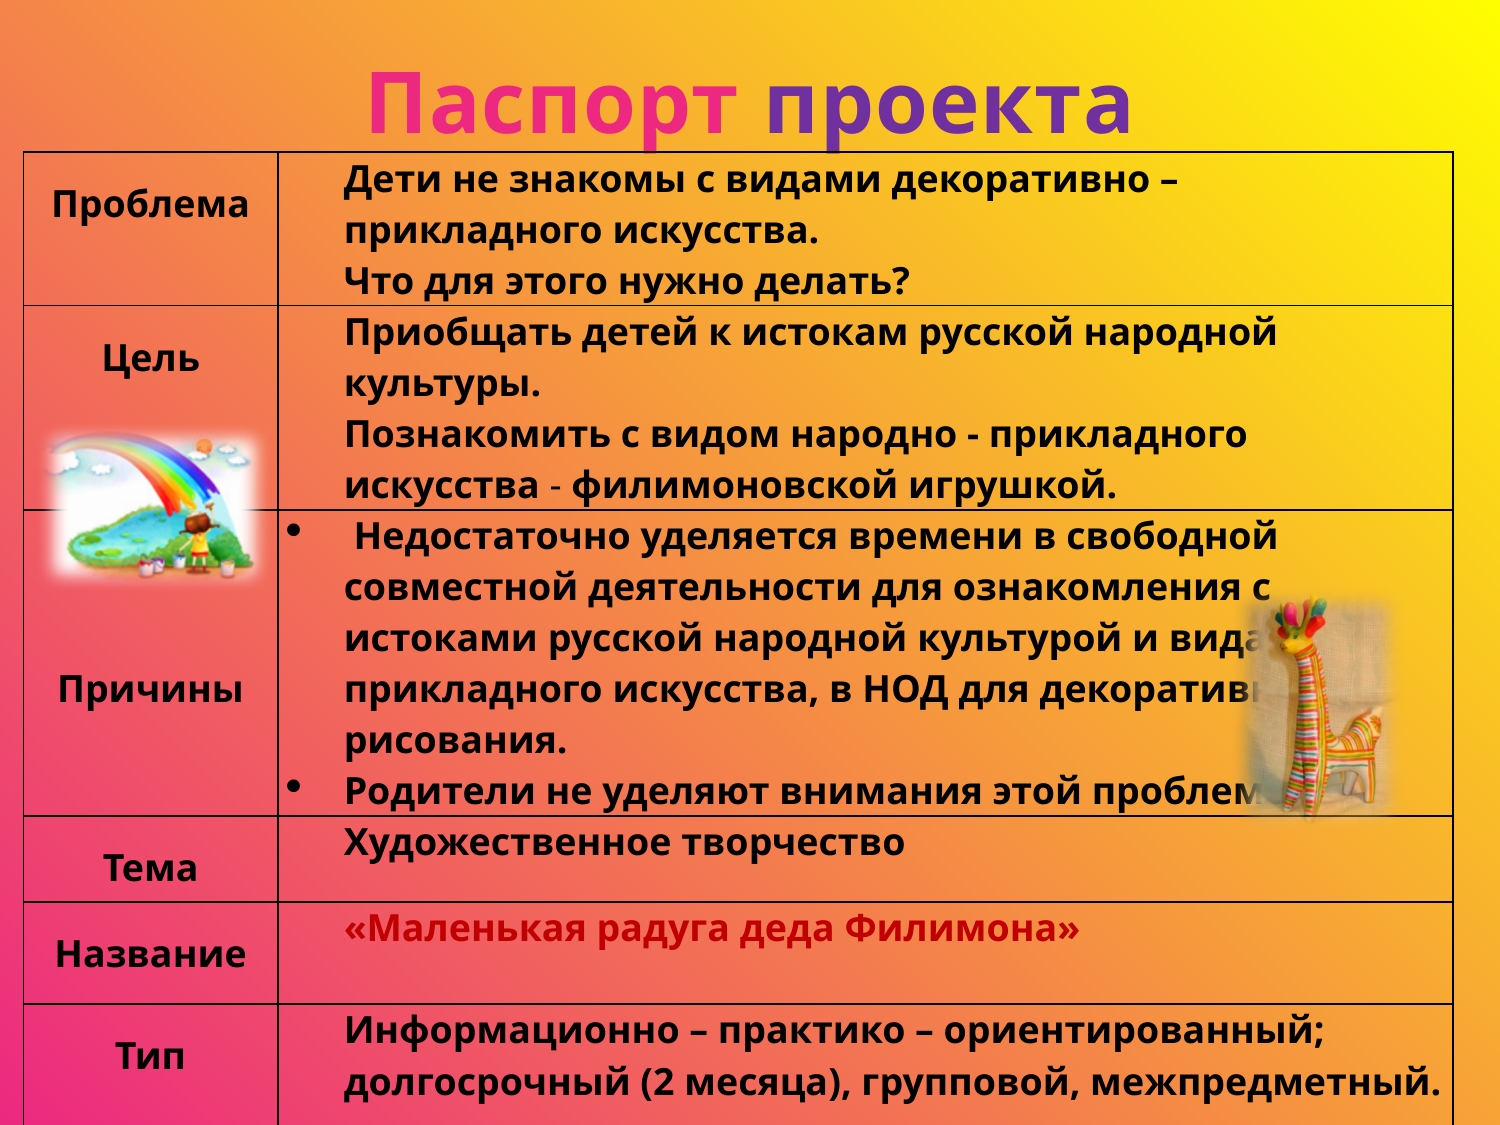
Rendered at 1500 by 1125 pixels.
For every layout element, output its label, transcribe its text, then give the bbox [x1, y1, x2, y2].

table_cell Цель [24, 306, 277, 509]
picture [34, 421, 273, 593]
picture [1230, 585, 1407, 833]
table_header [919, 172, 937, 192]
table_cell Причины [24, 511, 277, 815]
table_cell Недостаточно уделяется времени в свободной совместной деятельности для ознакомления с истоками русской народной культурой и видами прикладного искусства, в НОД для декоративного рисования. Родители не уделяют внимания этой проблеме. [279, 511, 1452, 815]
table_cell Художественное творчество [279, 817, 1452, 901]
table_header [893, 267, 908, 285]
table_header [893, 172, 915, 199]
table_header Дети не знакомы с видами декоративно – прикладного искусства. Что для этого нужно делать? [279, 153, 907, 305]
title Паспорт проекта [75, 35, 1425, 151]
table_cell Приобщать детей к истокам русской народной культуры. Познакомить с видом народно - прикладного искусства - филимоновской игрушкой. [279, 306, 1452, 509]
table_header Проблема [24, 153, 277, 305]
table_cell Название [24, 903, 277, 1003]
table_cell Информационно – практико – ориентированный; долгосрочный (2 месяца), групповой, межпредметный. [279, 1005, 1452, 1125]
table_cell Тип проекта [24, 1005, 277, 1125]
table_cell Тема [24, 817, 277, 901]
table_cell «Маленькая радуга деда Филимона» [279, 903, 1452, 1003]
table_header Дети не знакомы с видами декоративно – прикладного искусства. Что для этого нужно делать? [936, 153, 1452, 305]
